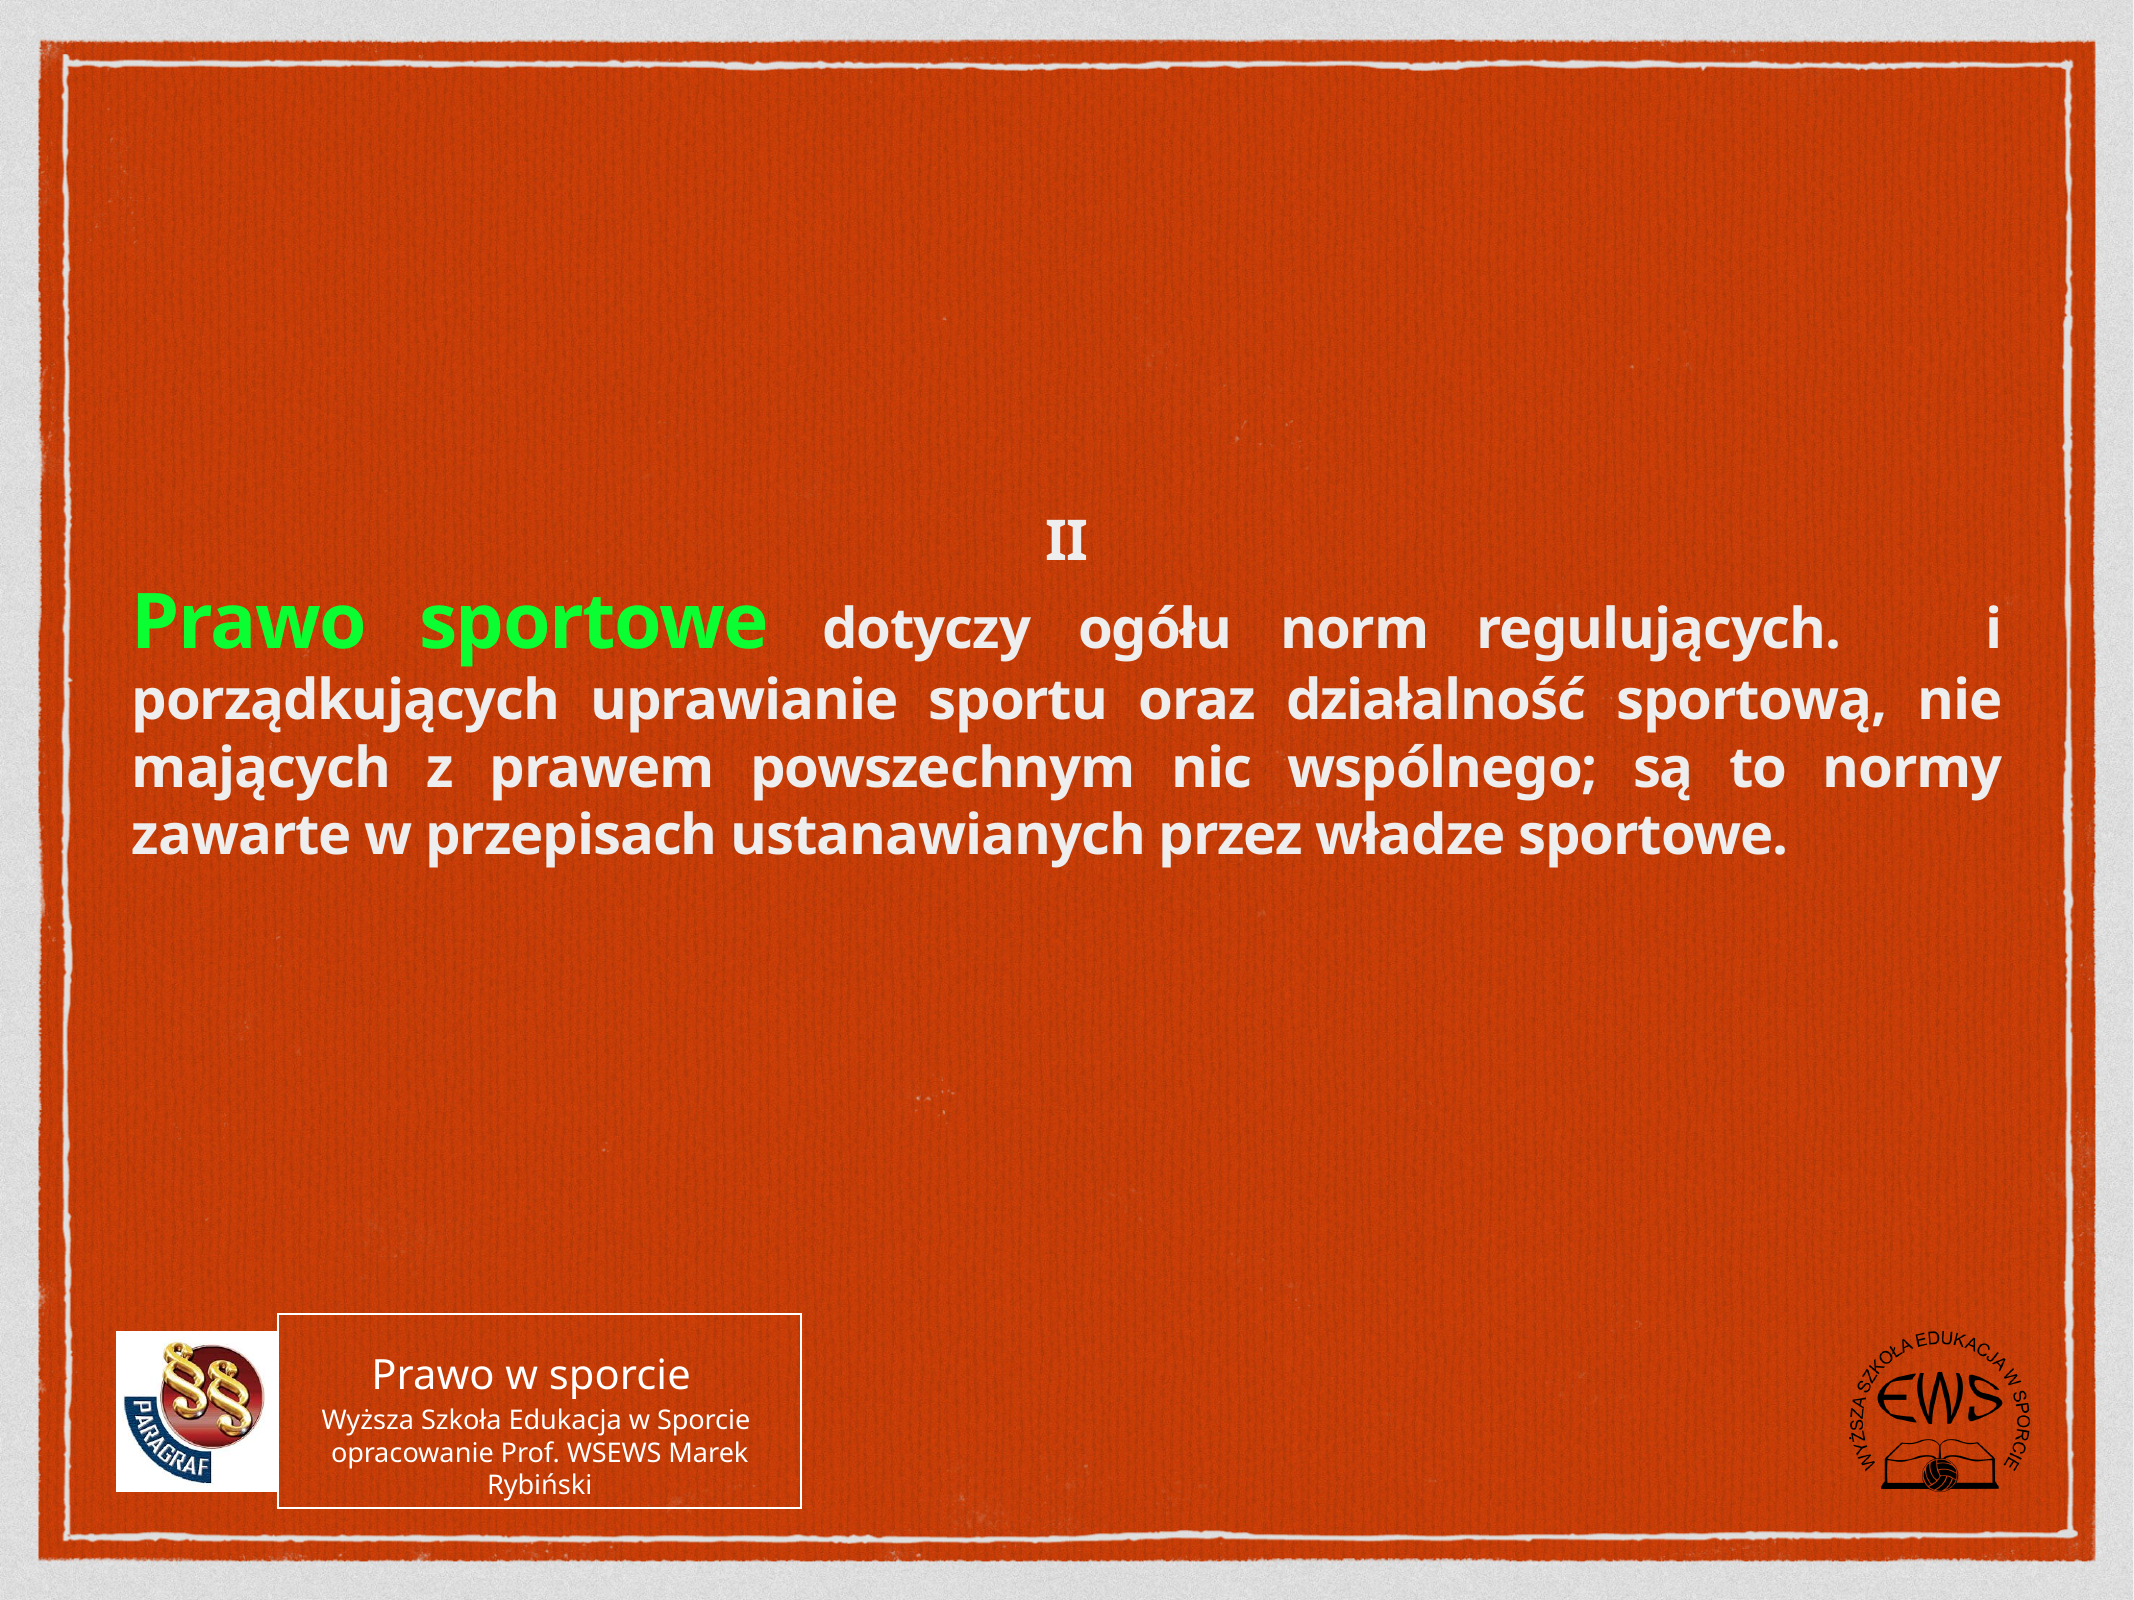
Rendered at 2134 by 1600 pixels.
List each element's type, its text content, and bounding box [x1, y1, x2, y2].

picture [0, 0, 2134, 1600]
text_box II Prawo sportowe dotyczy ogółu norm regulujących. i porządkujących uprawianie sportu oraz działalność sportową, nie mających z prawem powszechnym nic wspólnego; są to normy zawarte w przepisach ustanawianych przez władze sportowe. [123, 495, 2010, 1105]
text_box Prawo w sporcie Wyższa Szkoła Edukacja w Sporcie opracowanie Prof. WSEWS Marek Rybiński [278, 1314, 801, 1509]
